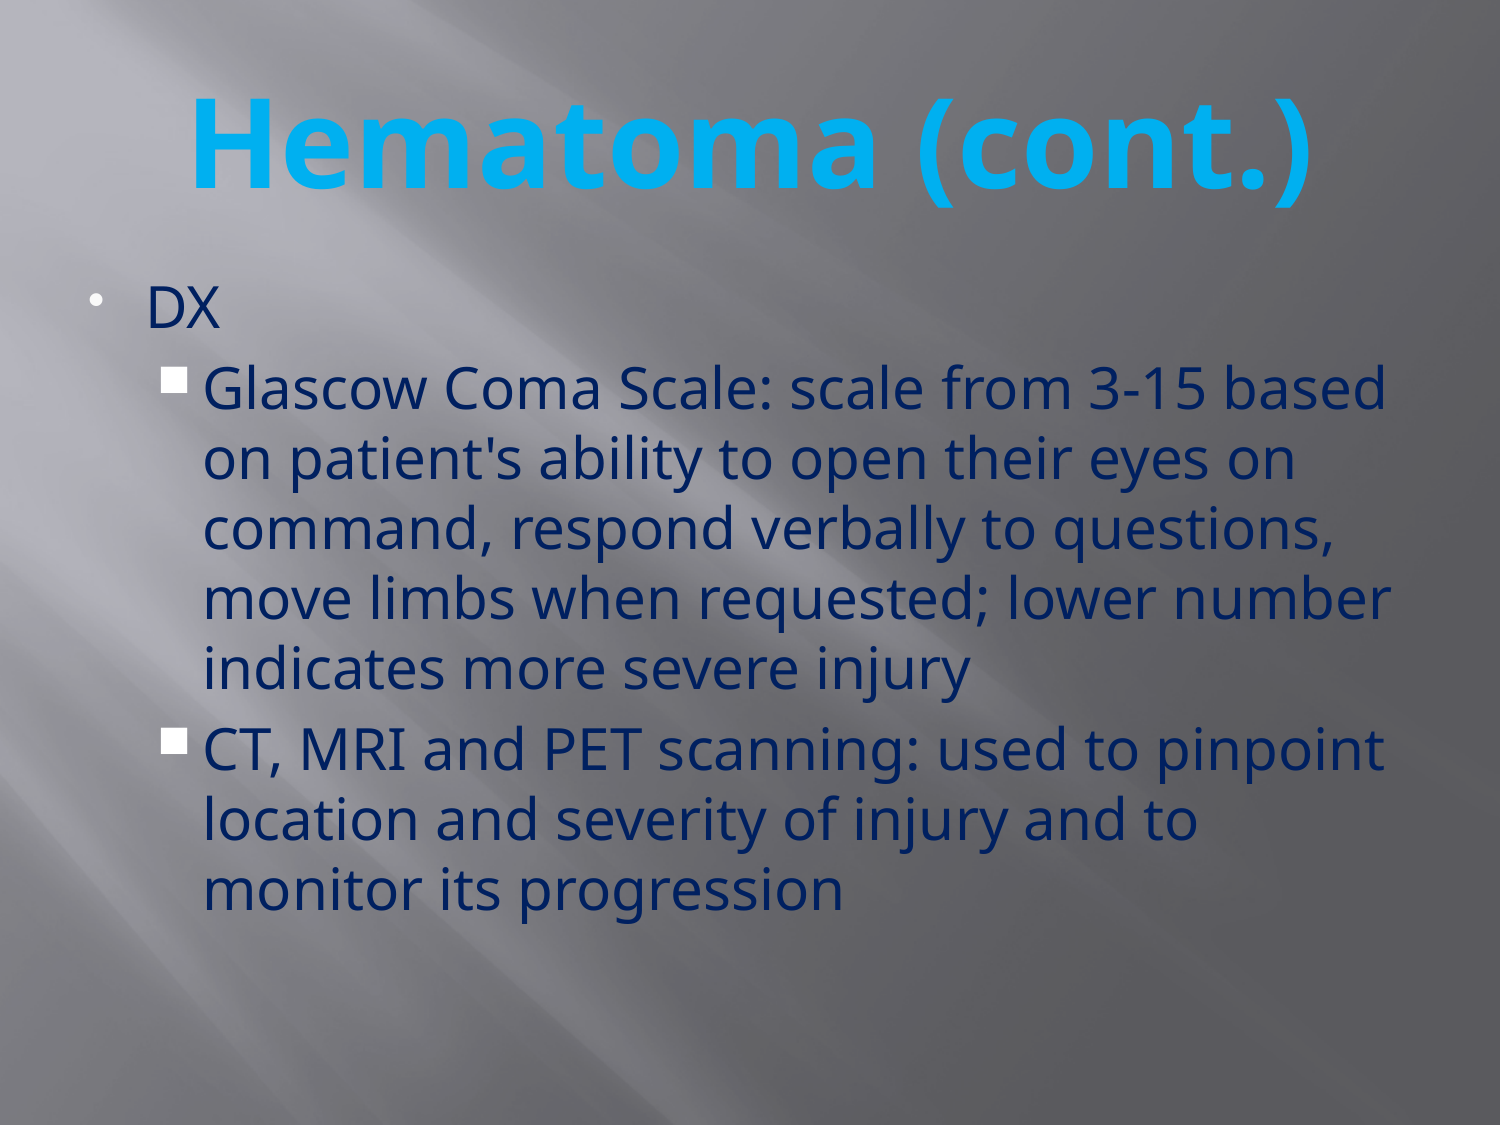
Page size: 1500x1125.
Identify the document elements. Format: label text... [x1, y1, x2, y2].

list DX Glascow Coma Scale: scale from 3-15 based on patient's ability to open their eyes on command, respond verbally to questions, move limbs when requested; lower number indicates more severe injury CT, MRI and PET scanning: used to pinpoint location and severity of injury and to monitor its progression [75, 262, 1425, 1035]
title Hematoma (cont.) [75, 45, 1425, 233]
